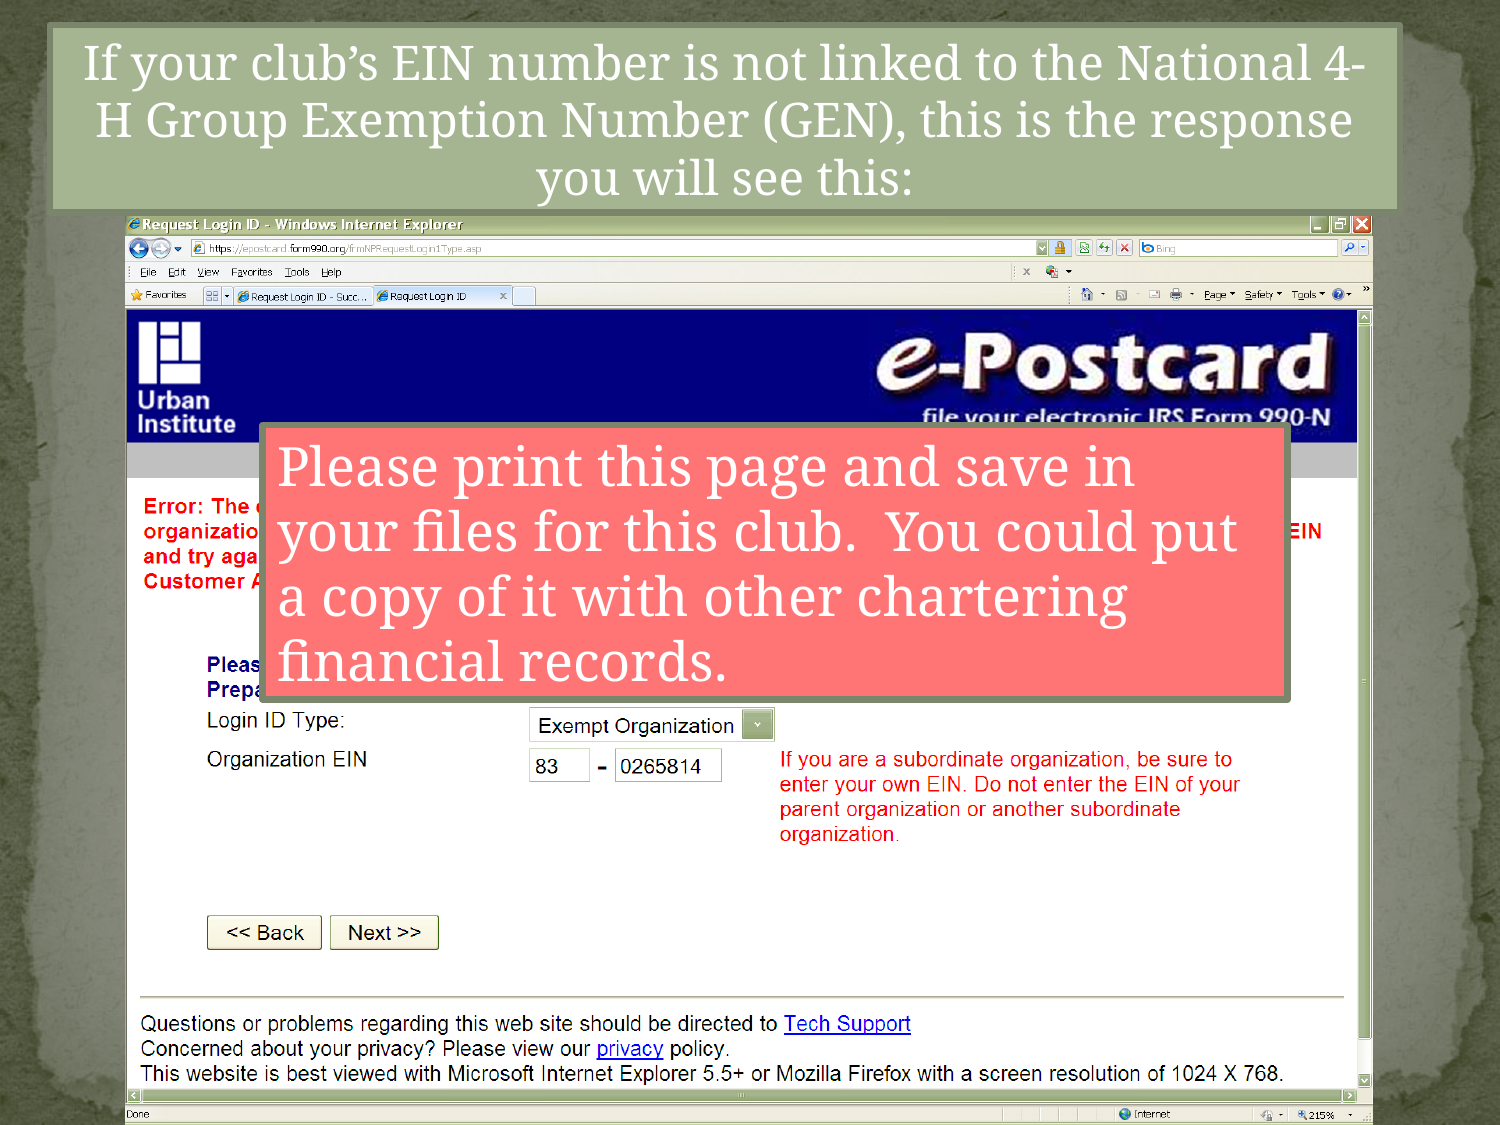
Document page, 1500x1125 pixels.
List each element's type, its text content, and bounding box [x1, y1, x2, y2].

text_box If your club’s EIN number is not linked to the National 4-H Group Exemption Number (GEN), this is the response you will see this: [47, 22, 1403, 216]
picture [125, 214, 1373, 1125]
